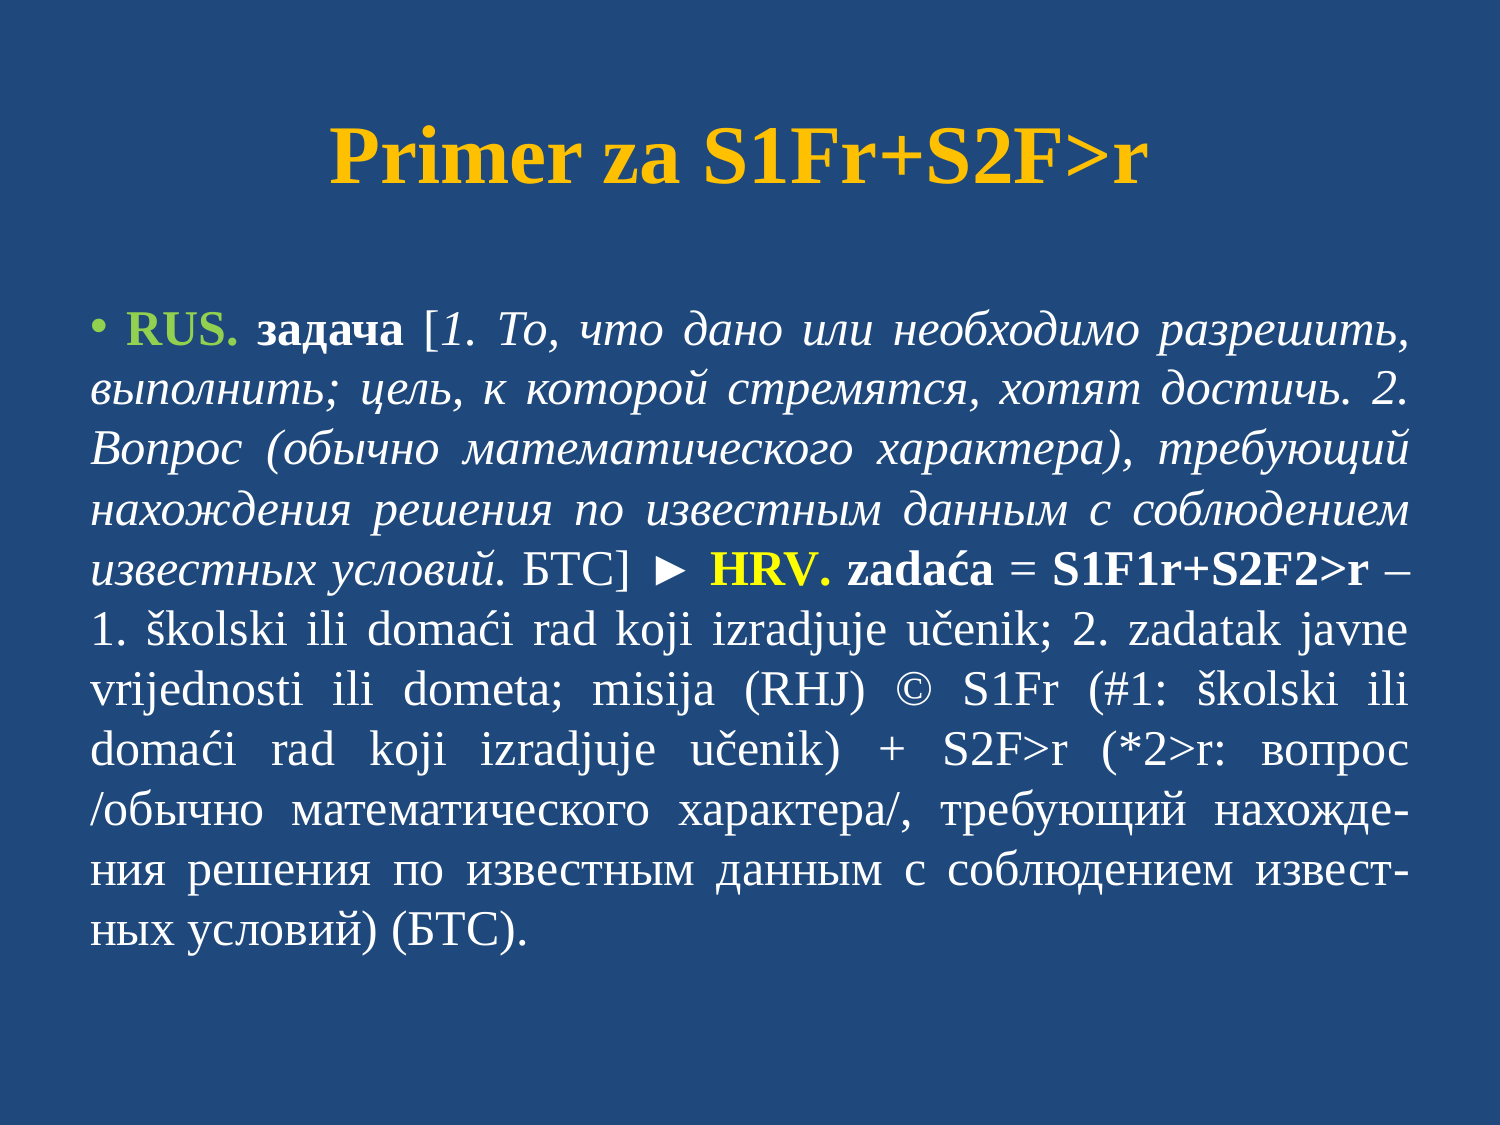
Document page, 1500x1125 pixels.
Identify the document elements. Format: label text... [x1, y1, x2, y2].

title Primer za S1Fr+S2F>r [75, 87, 1425, 213]
list RUS. задача [1. То, что дано или необходимо разрешить, выполнить; цель, к которой стремятся, хотят достичь. 2. Вопрос (обычно математического характера), требующий нахождения решения по известным данным с соблюдением известных условий. БТС] ► HRV. zadaća = S1F1r+S2F2>r – 1. školski ili domaći rad koji izradjuje učenik; 2. zadatak javne vrijednosti ili dometa; misija (RHJ) © S1Fr (#1: školski ili domaći rad koji izradjuje učenik) + S2F>r (*2>r: вопрос /обычно математического характера/, требующий нахожде-ния решения по известным данным с соблюдением извест-ных условий) (БТС). [75, 287, 1425, 1100]
